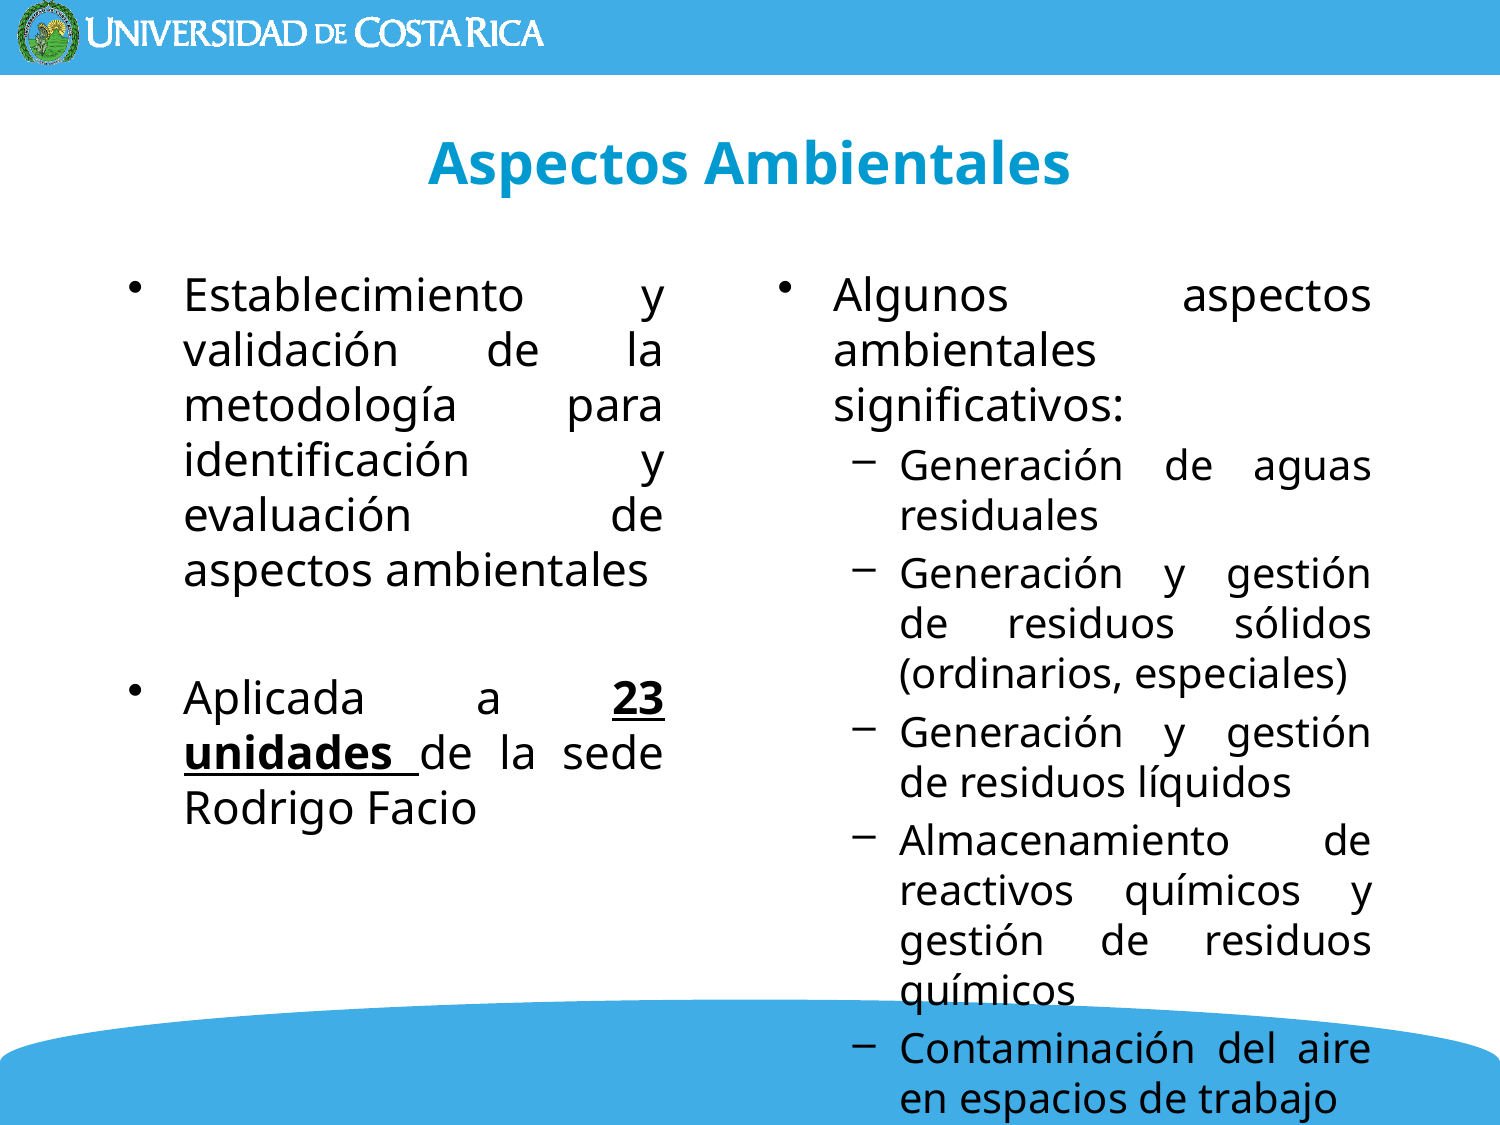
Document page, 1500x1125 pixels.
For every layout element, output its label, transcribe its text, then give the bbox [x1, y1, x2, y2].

picture [17, 0, 544, 65]
list Establecimiento y validación de la metodología para identificación y evaluación de aspectos ambientales Aplicada a 23 unidades de la sede Rodrigo Facio [112, 257, 680, 968]
title Aspectos Ambientales [74, 89, 1426, 233]
list Algunos aspectos ambientales significativos: Generación de aguas residuales Generación y gestión de residuos sólidos (ordinarios, especiales) Generación y gestión de residuos líquidos Almacenamiento de reactivos químicos y gestión de residuos químicos Contaminación del aire en espacios de trabajo [762, 257, 1388, 968]
